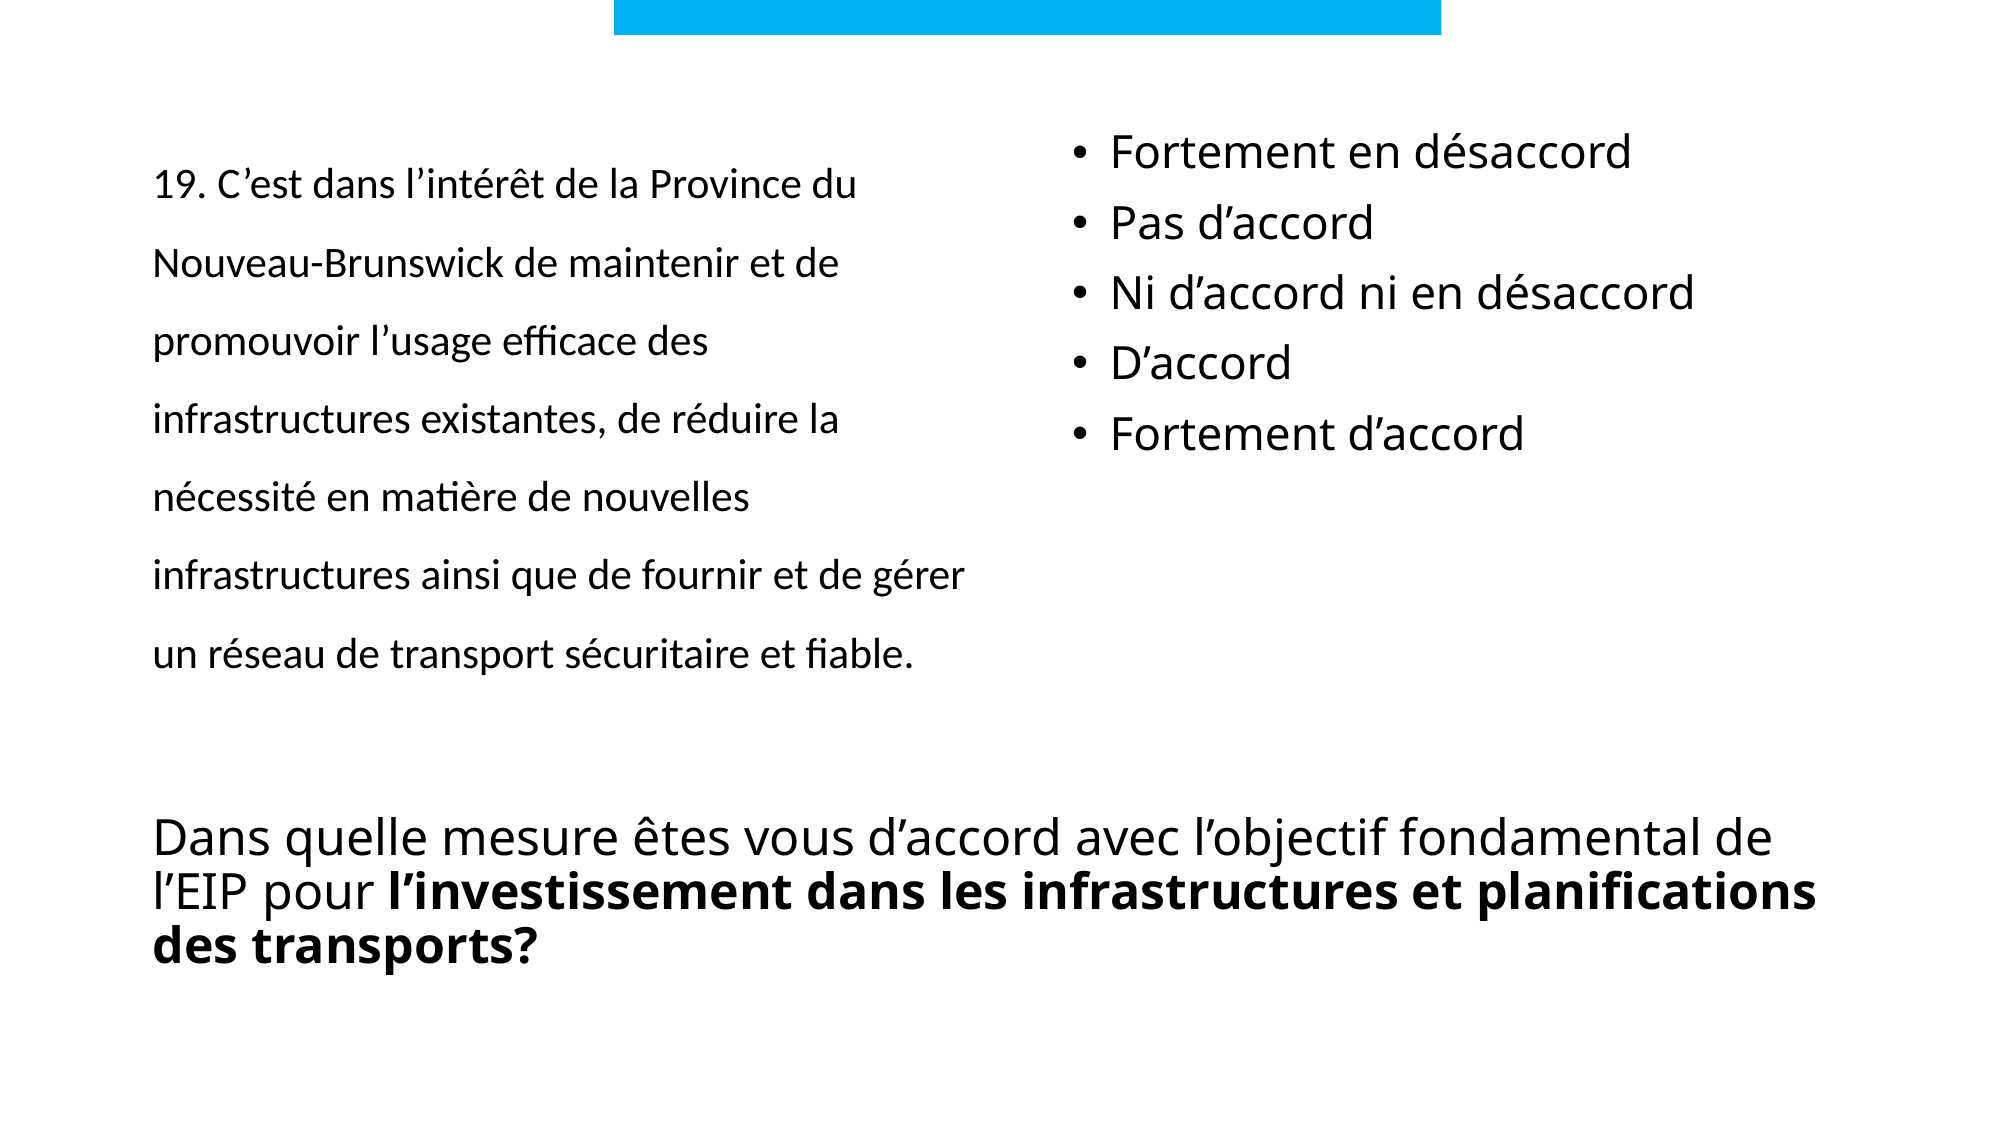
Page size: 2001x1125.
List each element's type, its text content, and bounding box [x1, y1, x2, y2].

list Fortement en désaccord Pas d’accord Ni d’accord ni en désaccord D’accord Fortement d’accord [1057, 121, 1863, 689]
list 19. C’est dans l’intérêt de la Province du Nouveau-Brunswick de maintenir et de promouvoir l’usage efficace des infrastructures existantes, de réduire la nécessité en matière de nouvelles infrastructures ainsi que de fournir et de gérer un réseau de transport sécuritaire et fiable. [137, 121, 988, 689]
title Dans quelle mesure êtes vous d’accord avec l’objectif fondamental de l’EIP pour l’investissement dans les infrastructures et planifications des transports? [137, 798, 1863, 989]
